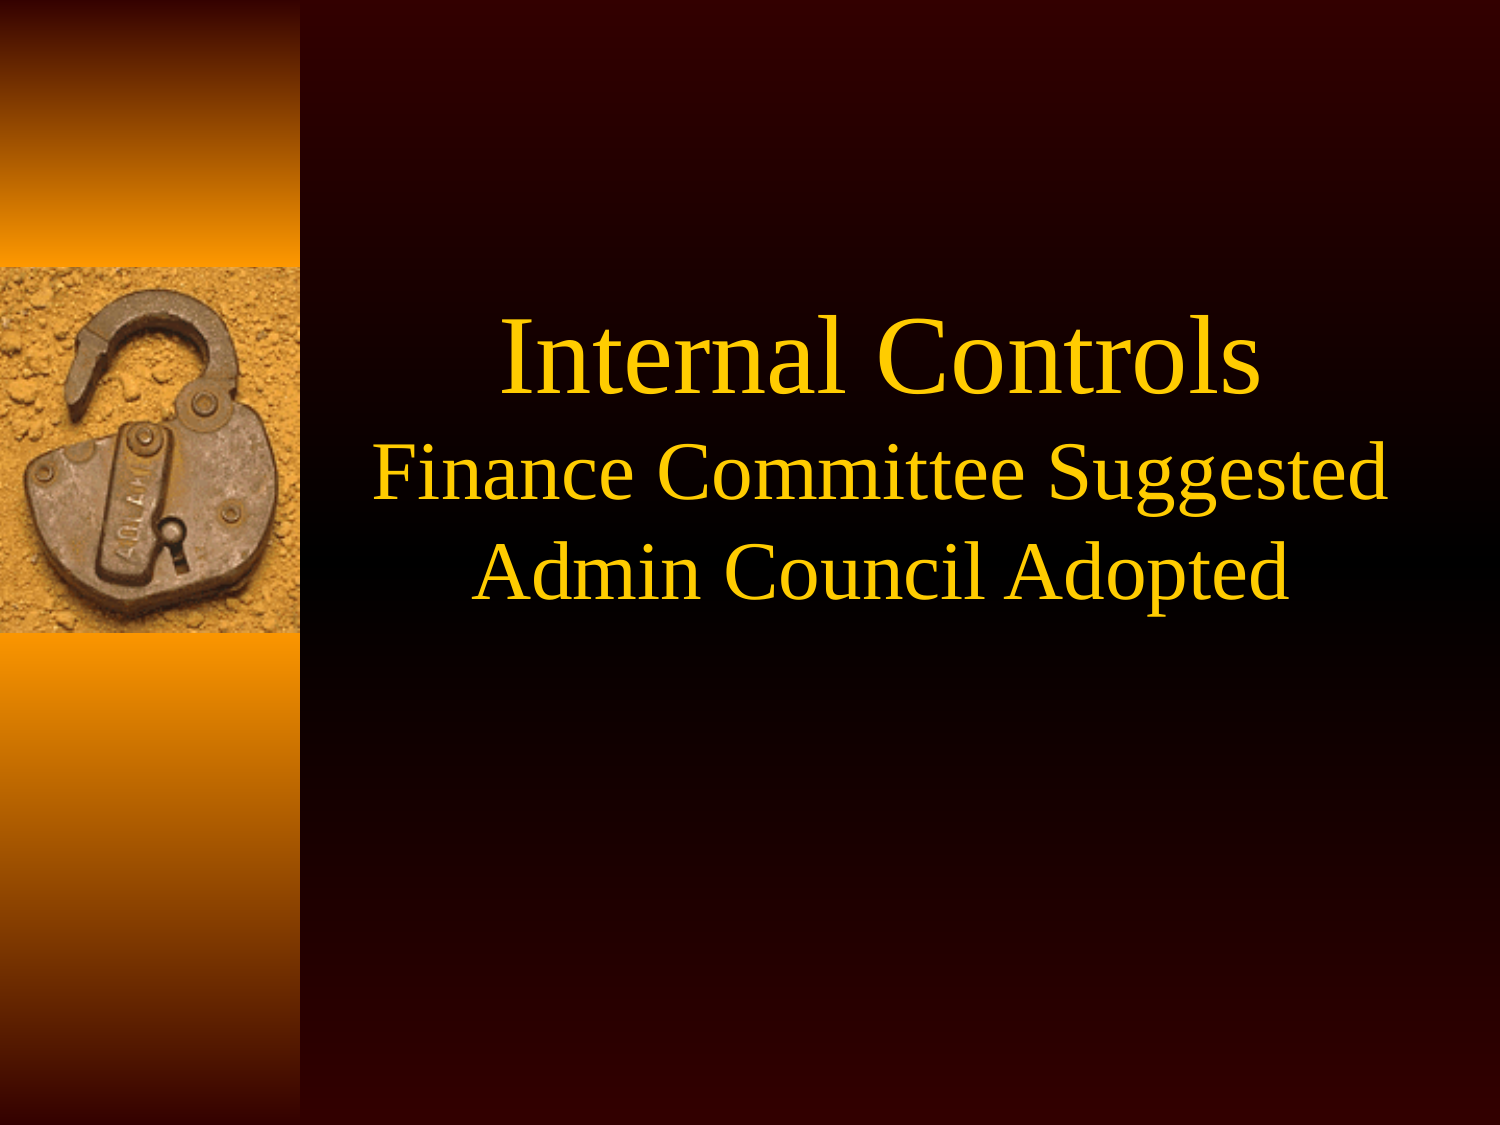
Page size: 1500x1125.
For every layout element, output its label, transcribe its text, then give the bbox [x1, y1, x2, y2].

title Internal Controls Finance Committee Suggested Admin Council Adopted [312, 275, 1450, 623]
picture [0, 267, 300, 633]
